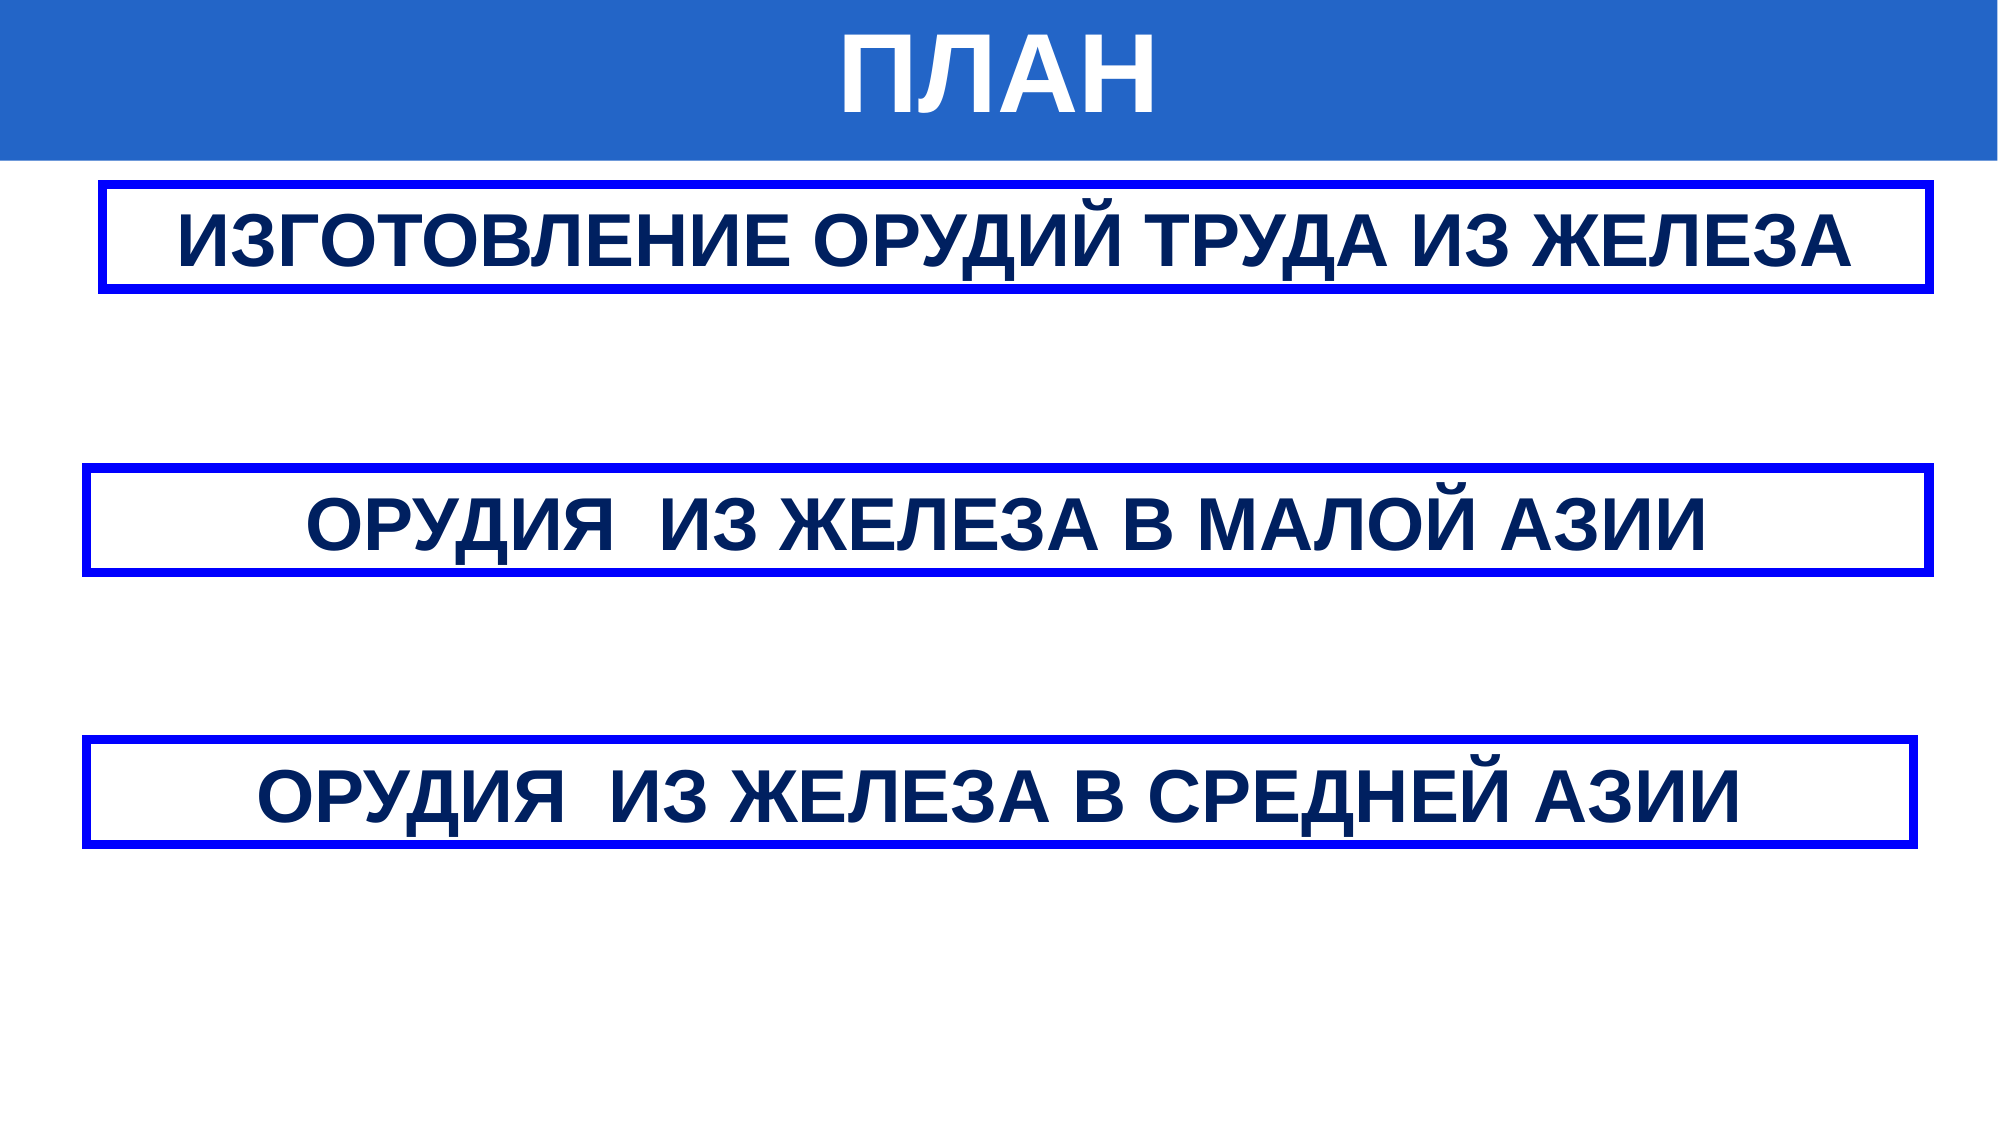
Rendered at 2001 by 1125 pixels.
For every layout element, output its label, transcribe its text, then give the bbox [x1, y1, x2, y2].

text_box ОРУДИЯ ИЗ ЖЕЛЕЗА В СРЕДНЕЙ АЗИИ [86, 739, 1914, 845]
text_box ПЛАН [0, 0, 1998, 161]
text_box ОРУДИЯ ИЗ ЖЕЛЕЗА В МАЛОЙ АЗИИ [86, 467, 1930, 573]
text_box ИЗГОТОВЛЕНИЕ ОРУДИЙ ТРУДА ИЗ ЖЕЛЕЗА [102, 184, 1930, 290]
